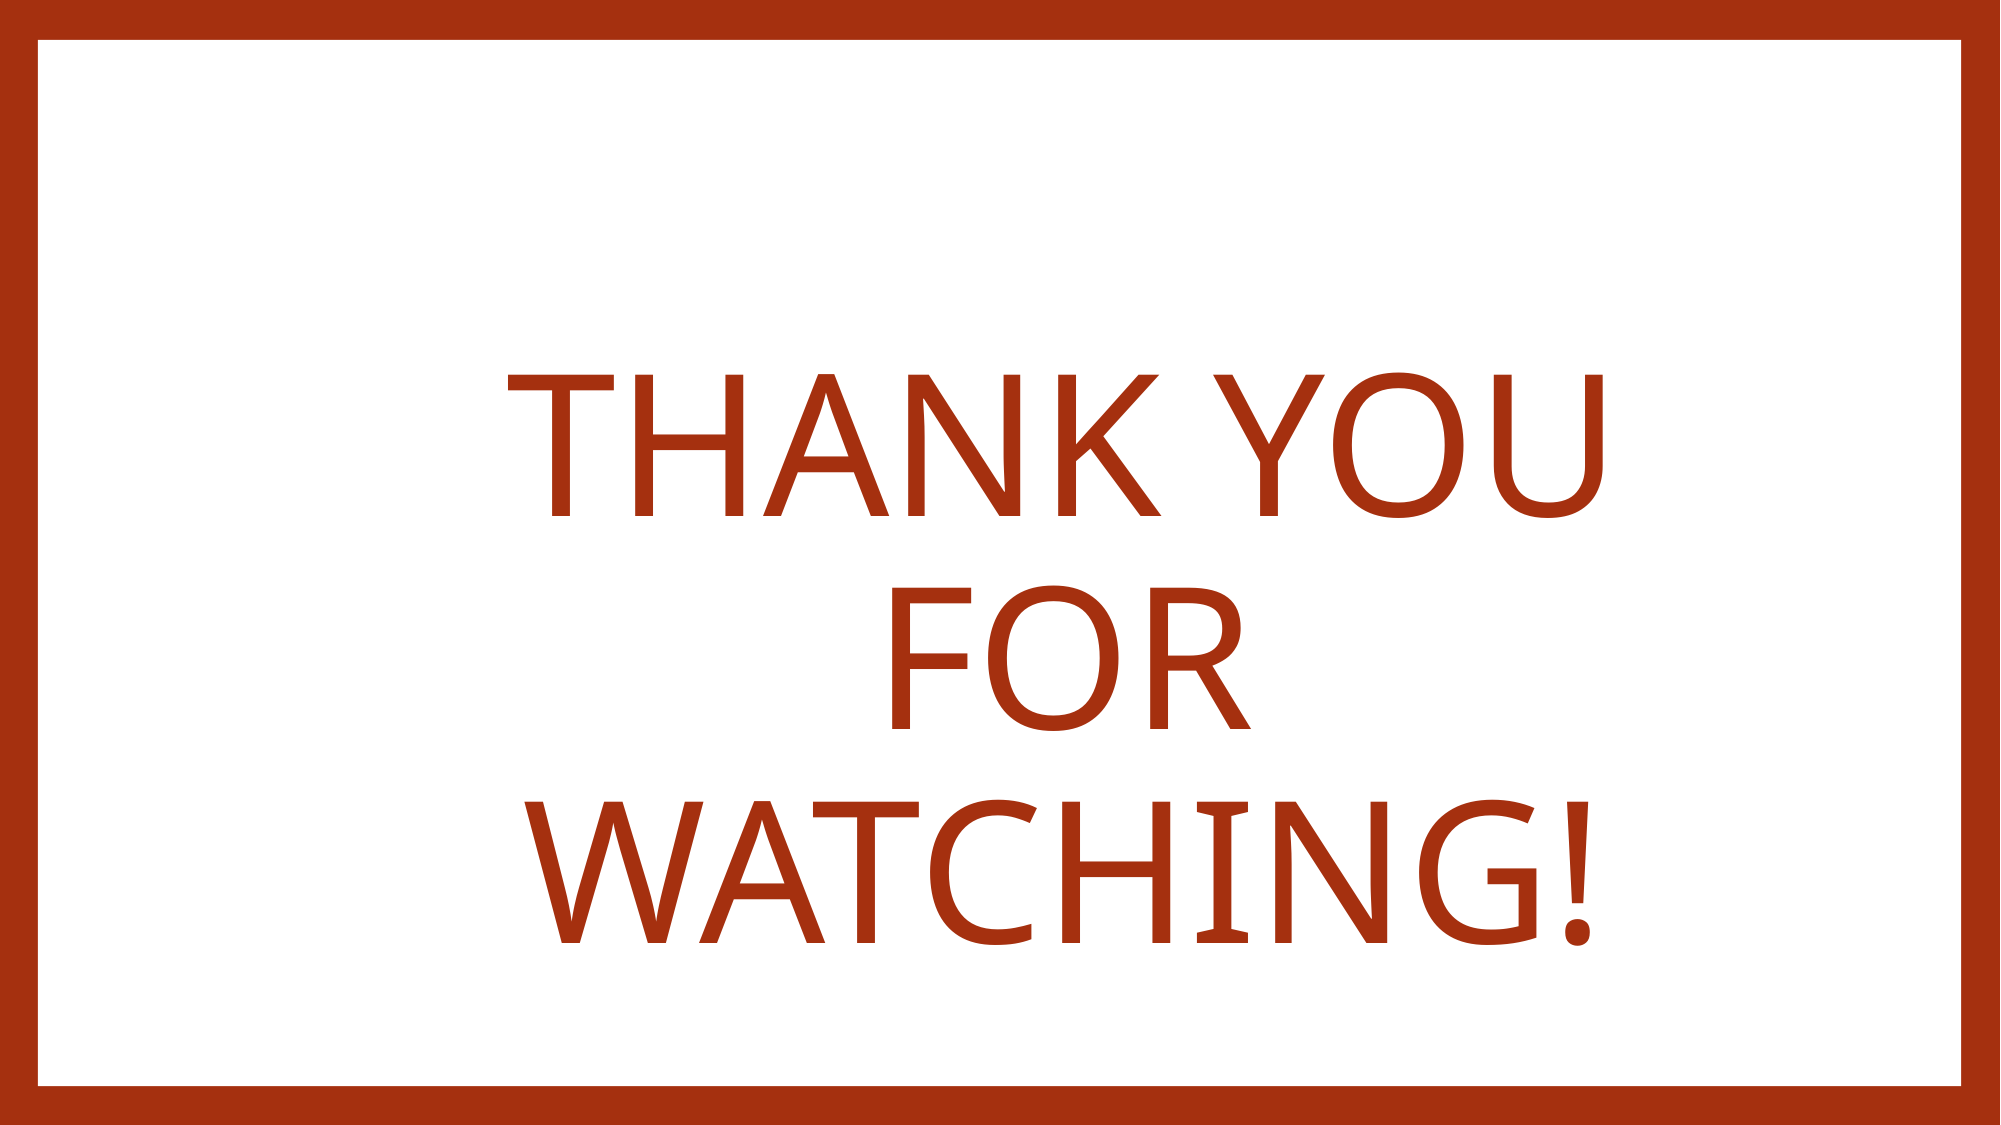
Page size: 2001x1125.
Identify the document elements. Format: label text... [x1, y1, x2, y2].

list THANK YOU FOR WATCHING! [187, 337, 1808, 1000]
